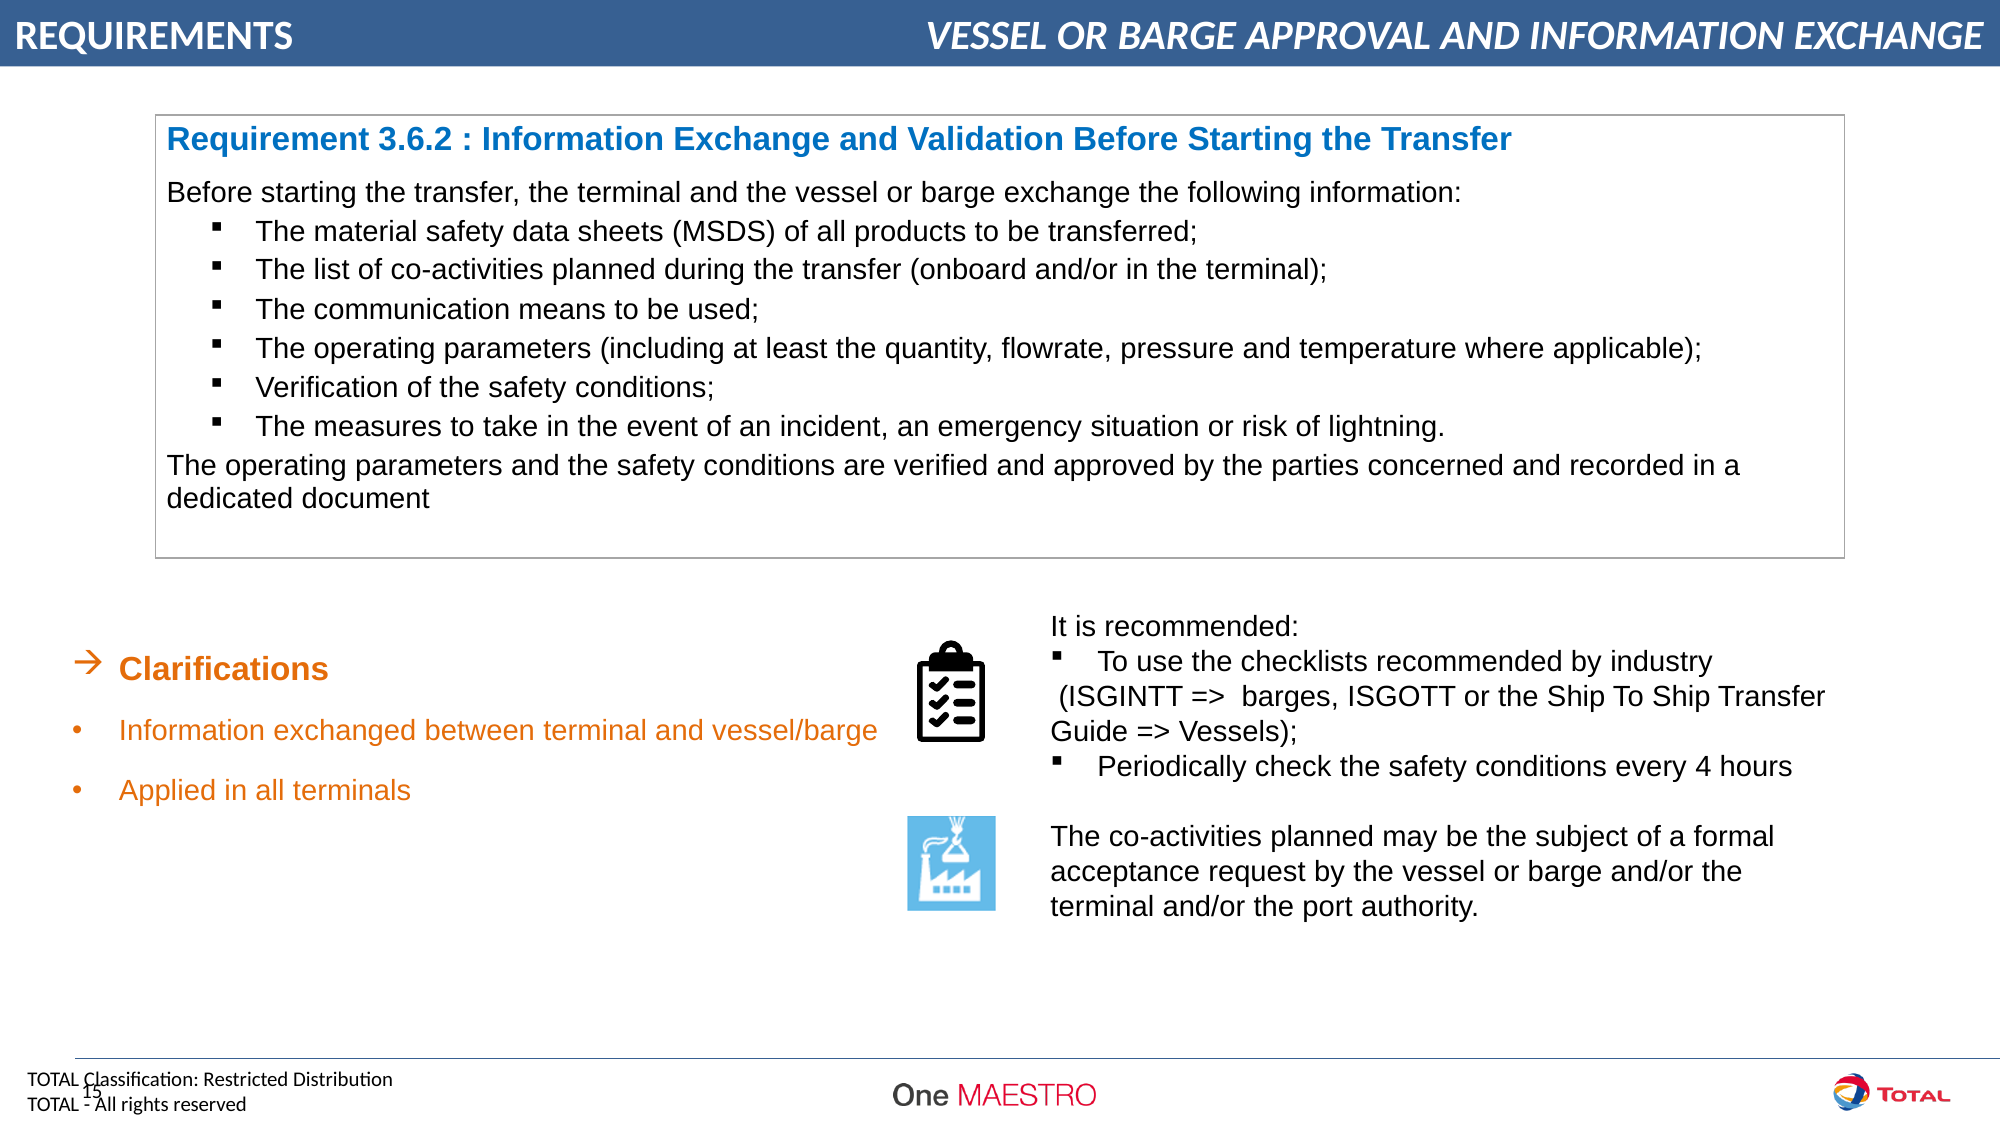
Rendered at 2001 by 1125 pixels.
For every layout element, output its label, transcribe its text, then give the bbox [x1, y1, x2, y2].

picture [1826, 1065, 1957, 1118]
text_box Clarifications Information exchanged between terminal and vessel/barge Applied in all terminals [57, 639, 895, 815]
text_box VESSEL OR BARGE APPROVAL AND INFORMATION EXCHANGE [864, 0, 1999, 67]
text_box It is recommended: To use the checklists recommended by industry (ISGINTT => barges, ISGOTT or the Ship To Ship Transfer Guide => Vessels); Periodically check the safety conditions every 4 hours The co-activities planned may be the subject of a formal acceptance request by the vessel or barge and/or the terminal and/or the port authority. [1035, 599, 1867, 965]
table_header Requirement 3.6.2 : Information Exchange and Validation Before Starting the Transfer [156, 116, 1844, 176]
picture [900, 640, 1013, 753]
list REQUIREMENTS [0, 0, 864, 67]
table_cell Before starting the transfer, the terminal and the vessel or barge exchange the following information: The material safety data sheets (MSDS) of all products to be transferred; The list of co-activities planned during the transfer (onboard and/or in the terminal); The communication means to be used; The operating parameters (including at least the quantity, flowrate, pressure and temperature where applicable); Verification of the safety conditions; The measures to take in the event of an incident, an emergency situation or risk of lightning. The operating parameters and the safety conditions are verified and approved by the parties concerned and recorded in a dedicated document [156, 176, 1844, 557]
picture [907, 816, 996, 911]
picture [893, 1083, 1096, 1106]
